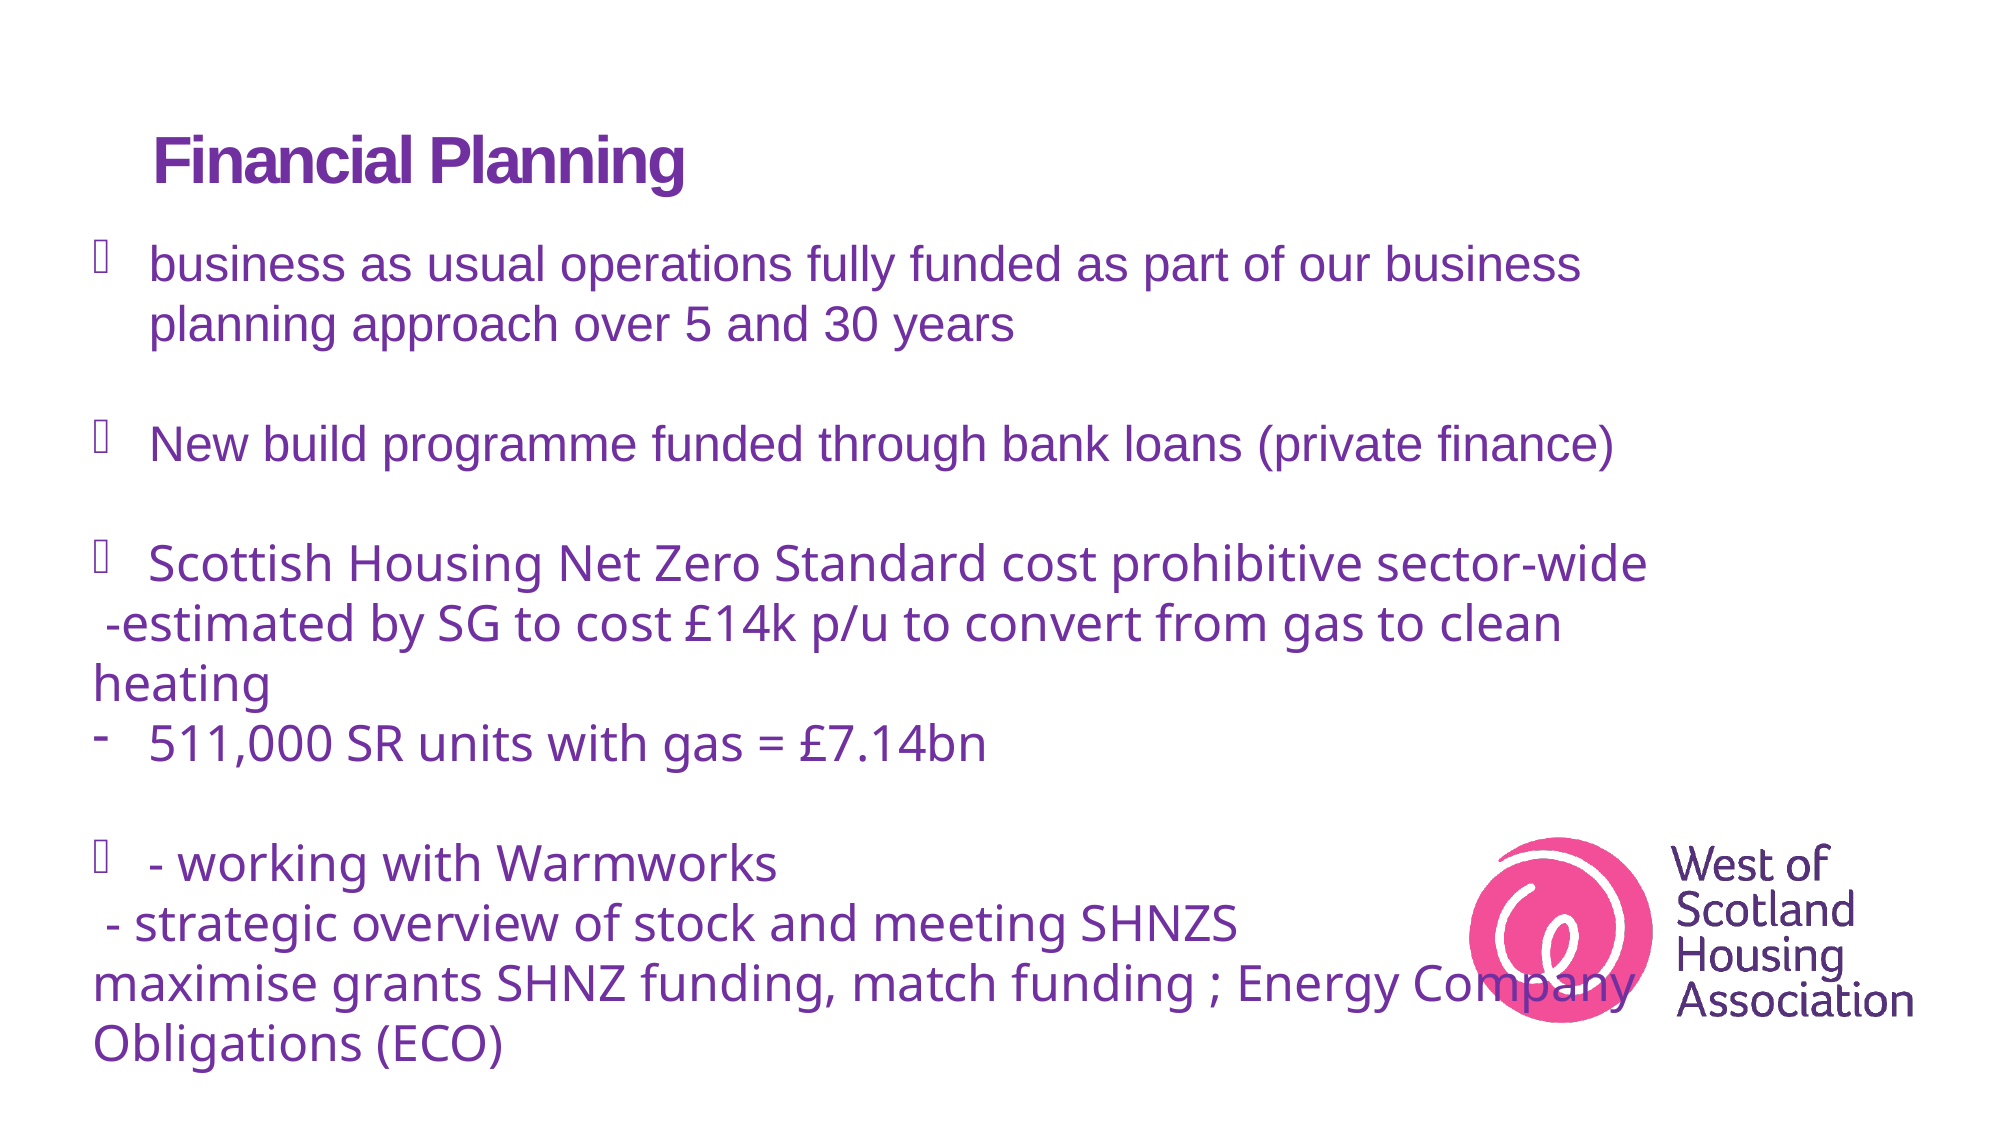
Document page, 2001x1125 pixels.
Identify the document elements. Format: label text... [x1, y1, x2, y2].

picture [1692, 824, 1925, 1036]
text_box business as usual operations fully funded as part of our business planning approach over 5 and 30 years New build programme funded through bank loans (private finance) Scottish Housing Net Zero Standard cost prohibitive sector-wide -estimated by SG to cost £14k p/u to convert from gas to clean heating 511,000 SR units with gas = £7.14bn - working with Warmworks - strategic overview of stock and meeting SHNZS maximise grants SHNZ funding, match funding ; Energy Company Obligations (ECO) [77, 224, 1692, 1125]
text_box Financial Planning [137, 118, 1863, 244]
